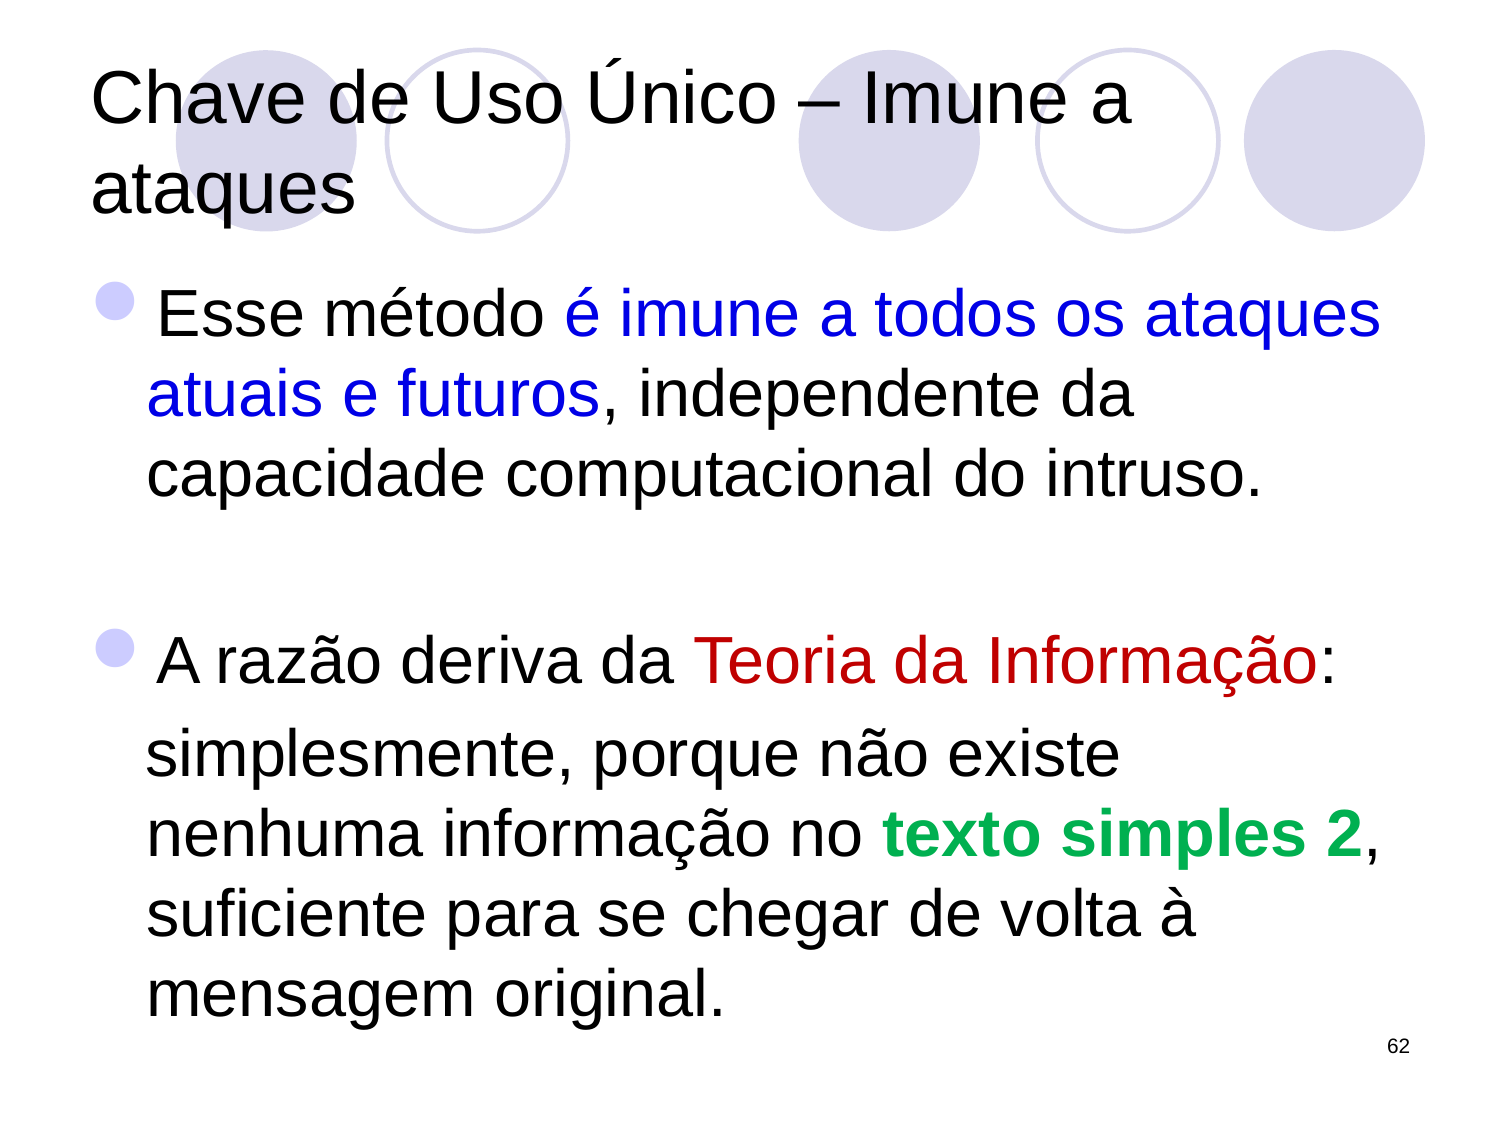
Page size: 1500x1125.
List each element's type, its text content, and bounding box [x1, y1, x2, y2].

title Chave de Uso Único – Imune a ataques [74, 44, 1426, 233]
list Esse método é imune a todos os ataques atuais e futuros, independente da capacidade computacional do intruso. A razão deriva da Teoria da Informação: simplesmente, porque não existe nenhuma informação no texto simples 2, suficiente para se chegar de volta à mensagem original. [74, 262, 1426, 1006]
slide_number 62 [1074, 1024, 1426, 1101]
